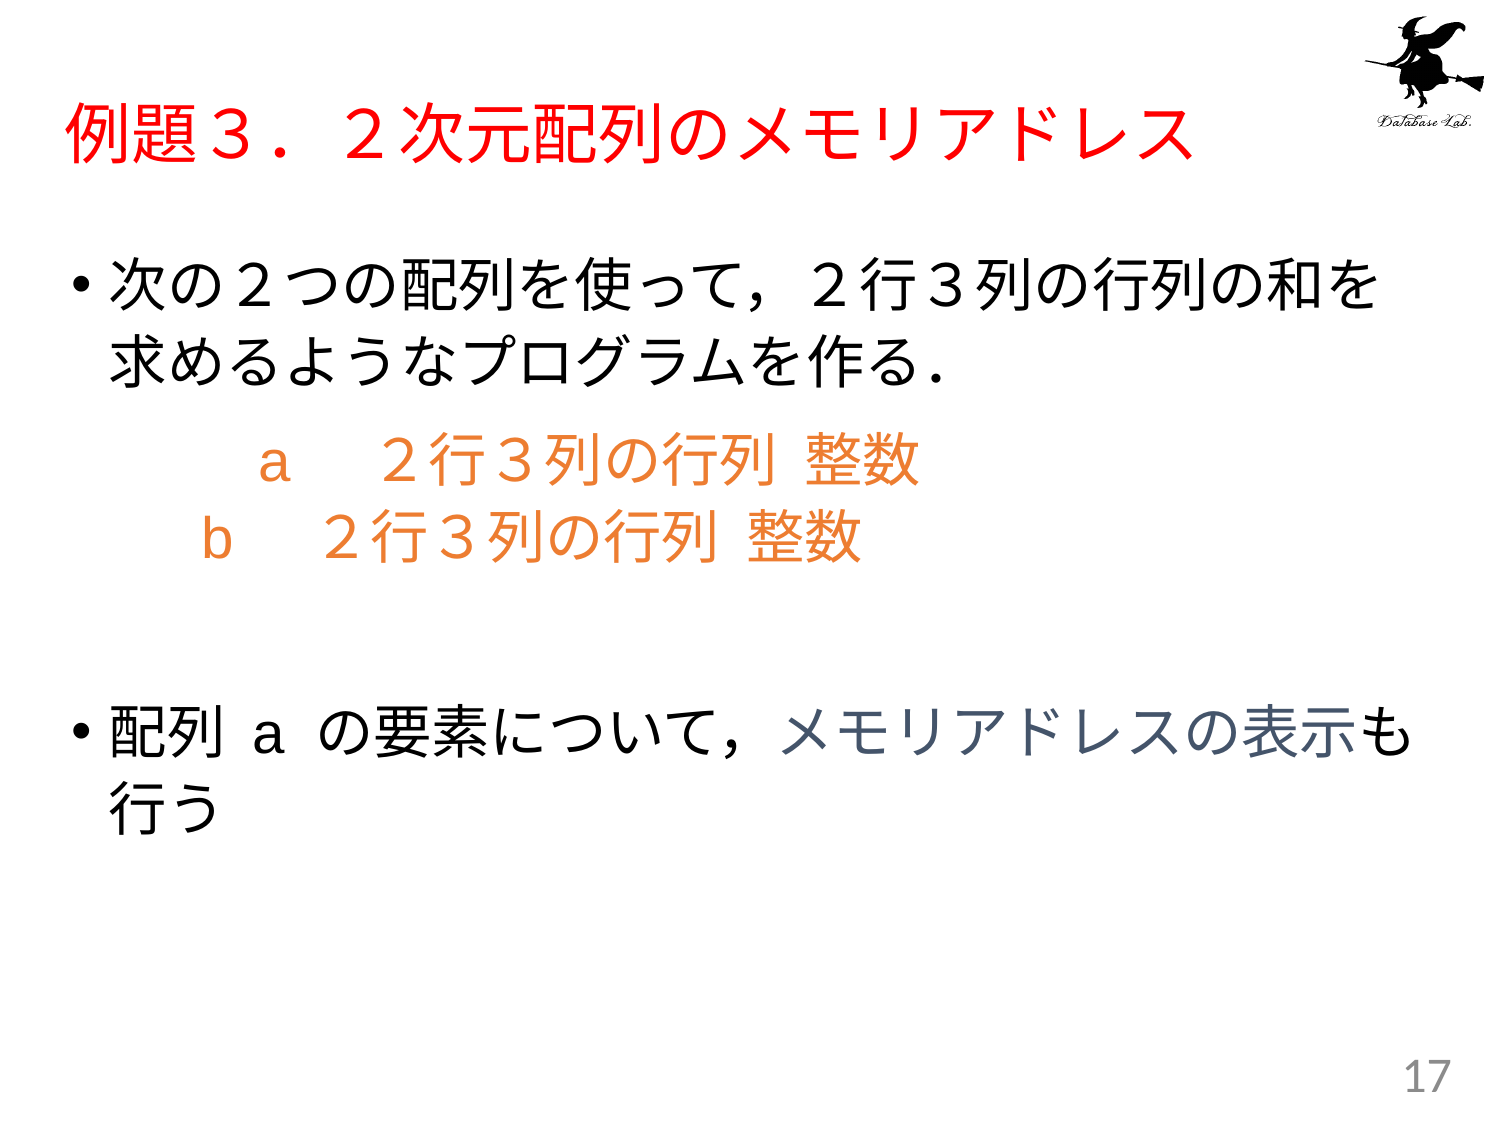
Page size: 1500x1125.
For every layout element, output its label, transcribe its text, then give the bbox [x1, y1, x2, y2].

title 例題３．２次元配列のメモリアドレス [49, 43, 1445, 231]
picture [1362, 14, 1486, 130]
list 次の２つの配列を使って，２行３列の行列の和を求めるようなプログラムを作る． a ２行３列の行列 整数 b ２行３列の行列 整数 配列 a の要素について，メモリアドレスの表示も行う [56, 233, 1448, 1017]
slide_number 17 [1129, 1042, 1467, 1103]
